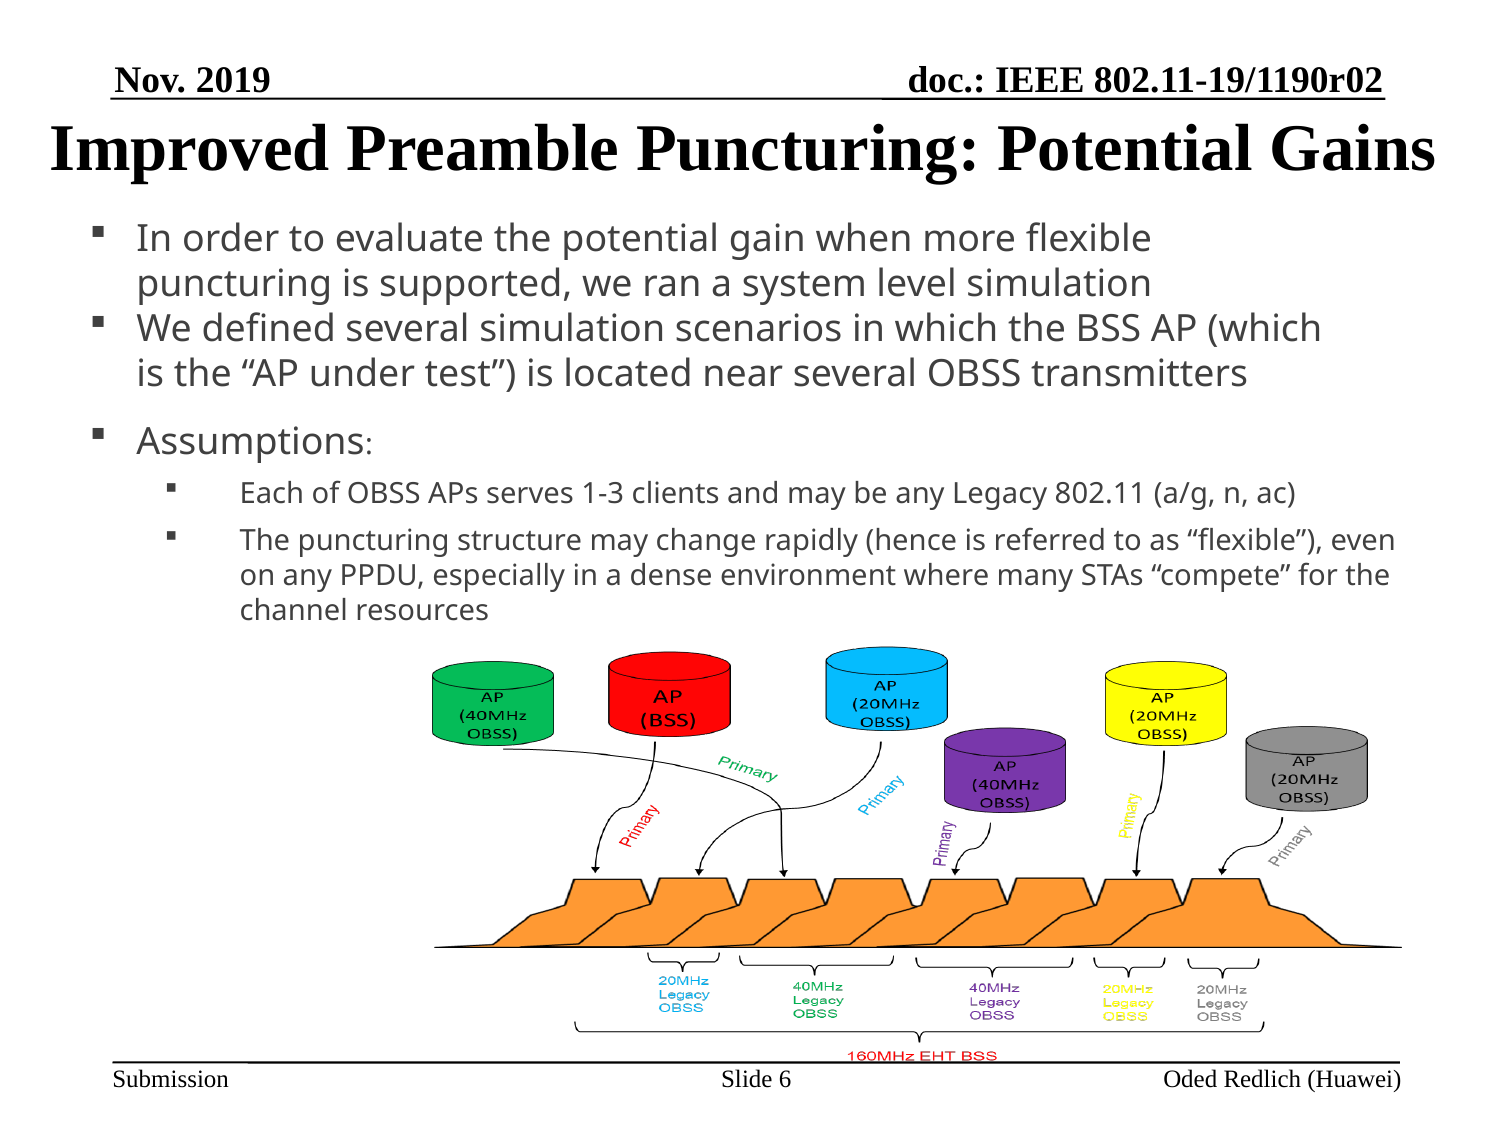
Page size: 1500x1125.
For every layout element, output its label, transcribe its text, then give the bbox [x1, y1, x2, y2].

title Improved Preamble Puncturing: Potential Gains [0, 99, 1488, 188]
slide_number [114, 54, 274, 101]
text_box In order to evaluate the potential gain when more flexible puncturing is supported, we ran a system level simulation We defined several simulation scenarios in which the BSS AP (which is the “AP under test”) is located near several OBSS transmitters [74, 206, 1351, 402]
picture [430, 644, 1402, 1072]
slide_number Slide 6 [712, 1080, 800, 1093]
text_box Assumptions: Each of OBSS APs serves 1-3 clients and may be any Legacy 802.11 (a/g, n, ac) The puncturing structure may change rapidly (hence is referred to as “flexible”), even on any PPDU, especially in a dense environment where many STAs “compete” for the channel resources [74, 409, 1446, 634]
footer Oded Redlich (Huawei) [1159, 1078, 1402, 1093]
